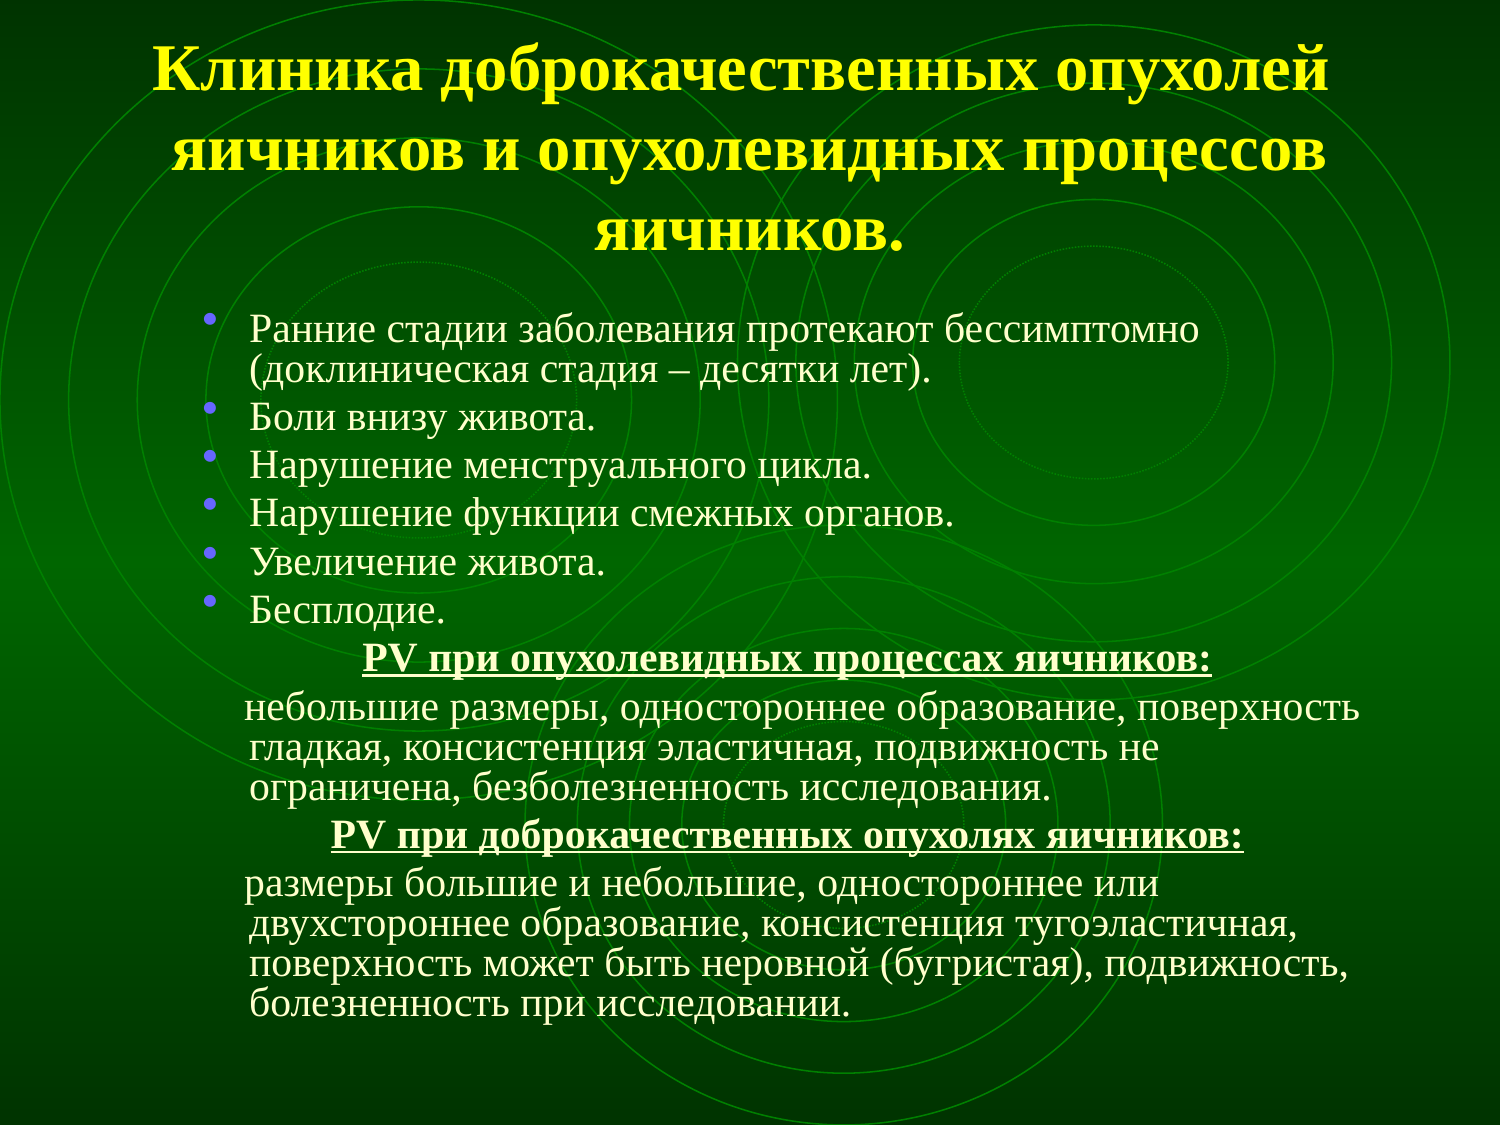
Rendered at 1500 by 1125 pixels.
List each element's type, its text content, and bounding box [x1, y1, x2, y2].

list Ранние стадии заболевания протекают бессимптомно (доклиническая стадия – десятки лет). Боли внизу живота. Нарушение менструального цикла. Нарушение функции смежных органов. Увеличение живота. Бесплодие. PV при опухолевидных процессах яичников: небольшие размеры, одностороннее образование, поверхность гладкая, консистенция эластичная, подвижность не ограничена, безболезненность исследования. PV при доброкачественных опухолях яичников: размеры большие и небольшие, одностороннее или двухстороннее образование, консистенция тугоэластичная, поверхность может быть неровной (бугристая), подвижность, болезненность при исследовании. [111, 302, 1388, 1088]
title Клиника доброкачественных опухолей яичников и опухолевидных процессов яичников. [112, 49, 1388, 238]
